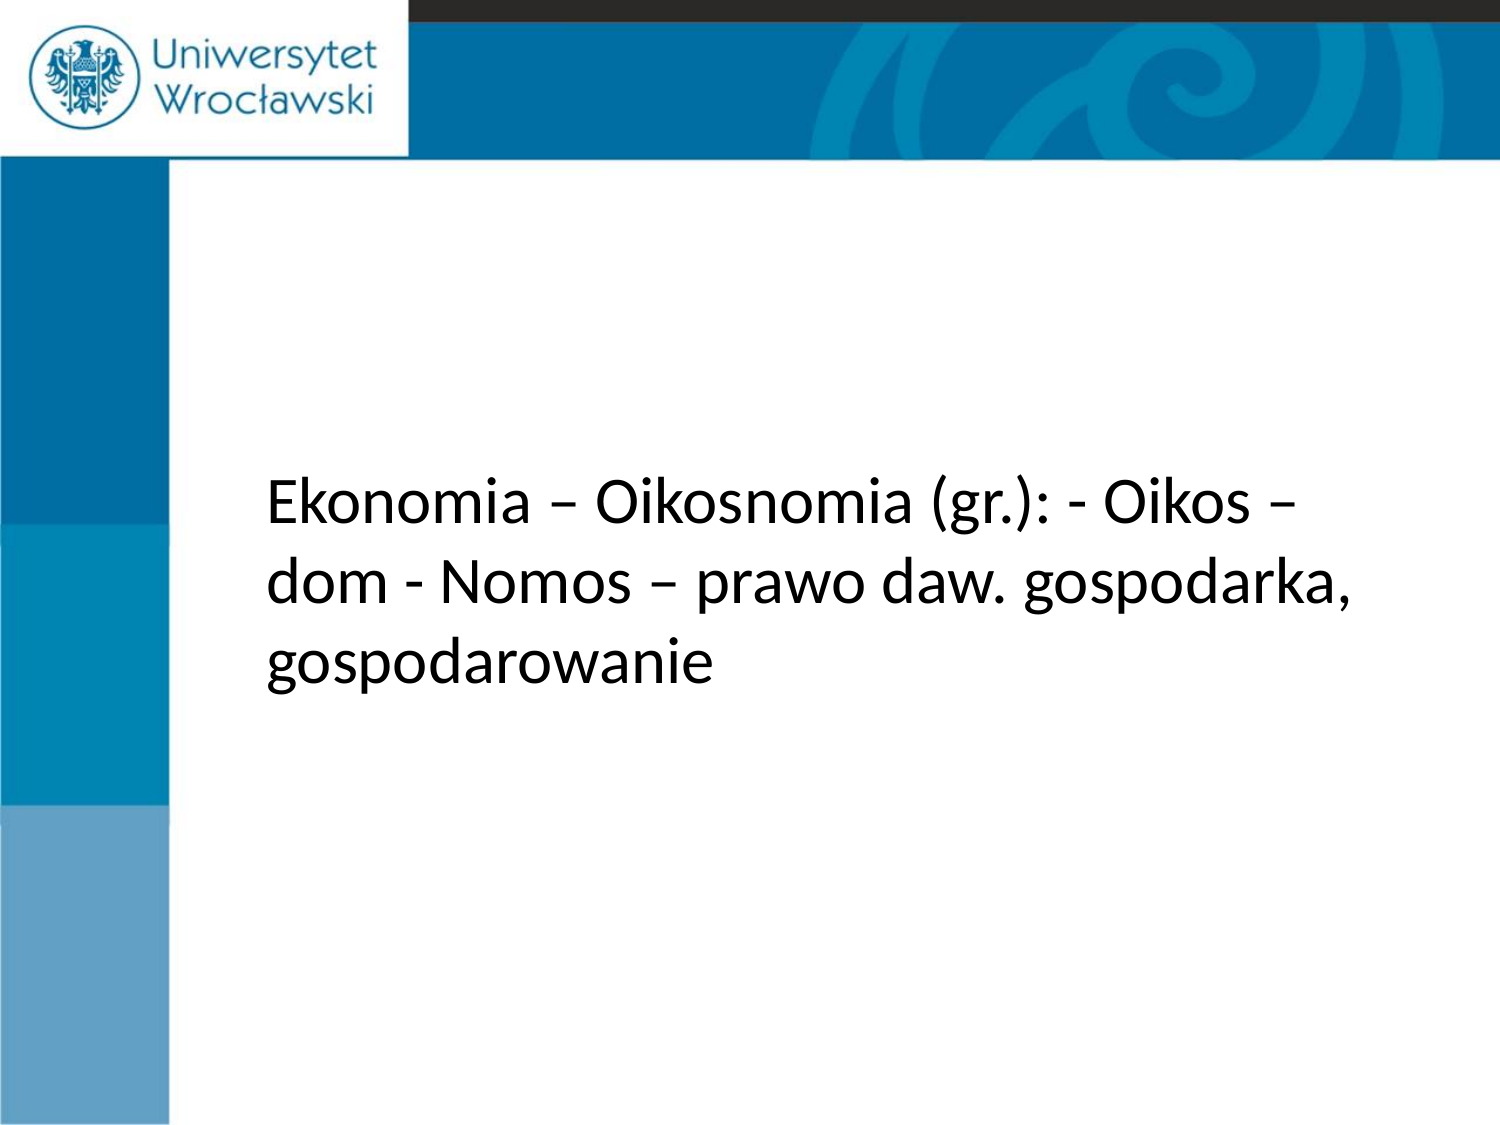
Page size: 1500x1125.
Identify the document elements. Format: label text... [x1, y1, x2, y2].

picture [0, 0, 1500, 1125]
list Ekonomia – Oikosnomia (gr.): - Oikos – dom - Nomos – prawo daw. gospodarka, gospodarowanie [194, 262, 1425, 1005]
